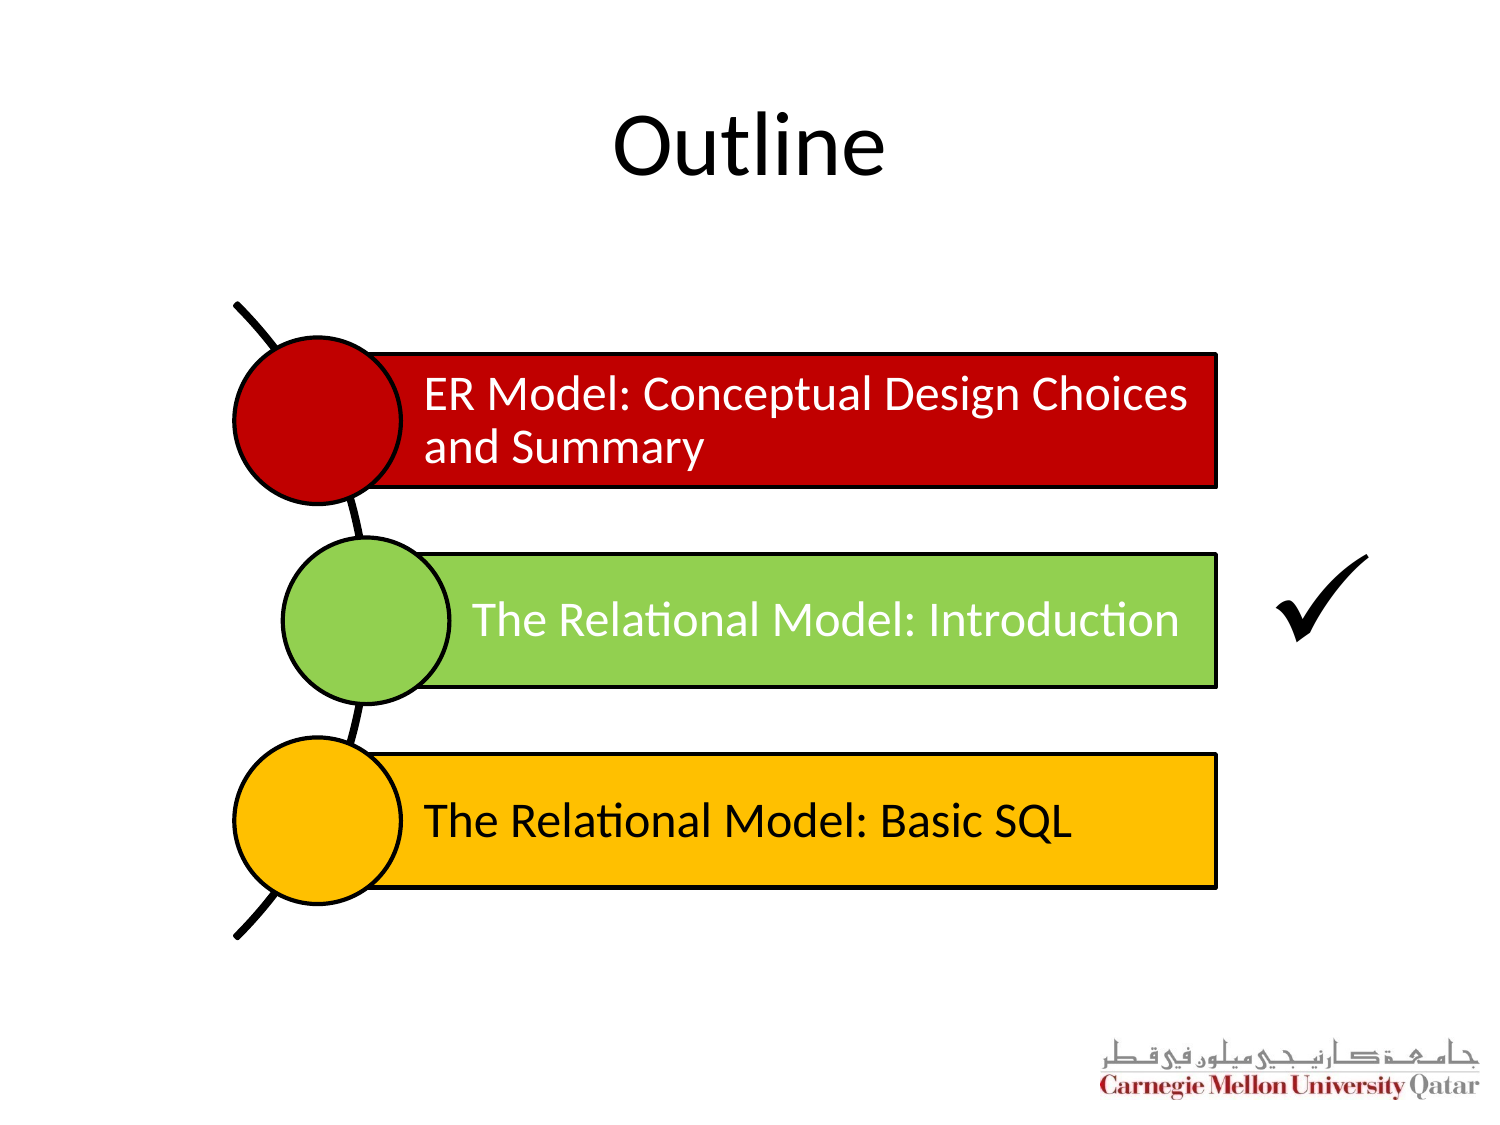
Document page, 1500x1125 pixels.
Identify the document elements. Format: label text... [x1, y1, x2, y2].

picture [1099, 1037, 1480, 1101]
title Outline [75, 45, 1425, 233]
text_box [1250, 537, 1425, 718]
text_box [224, 287, 1226, 955]
